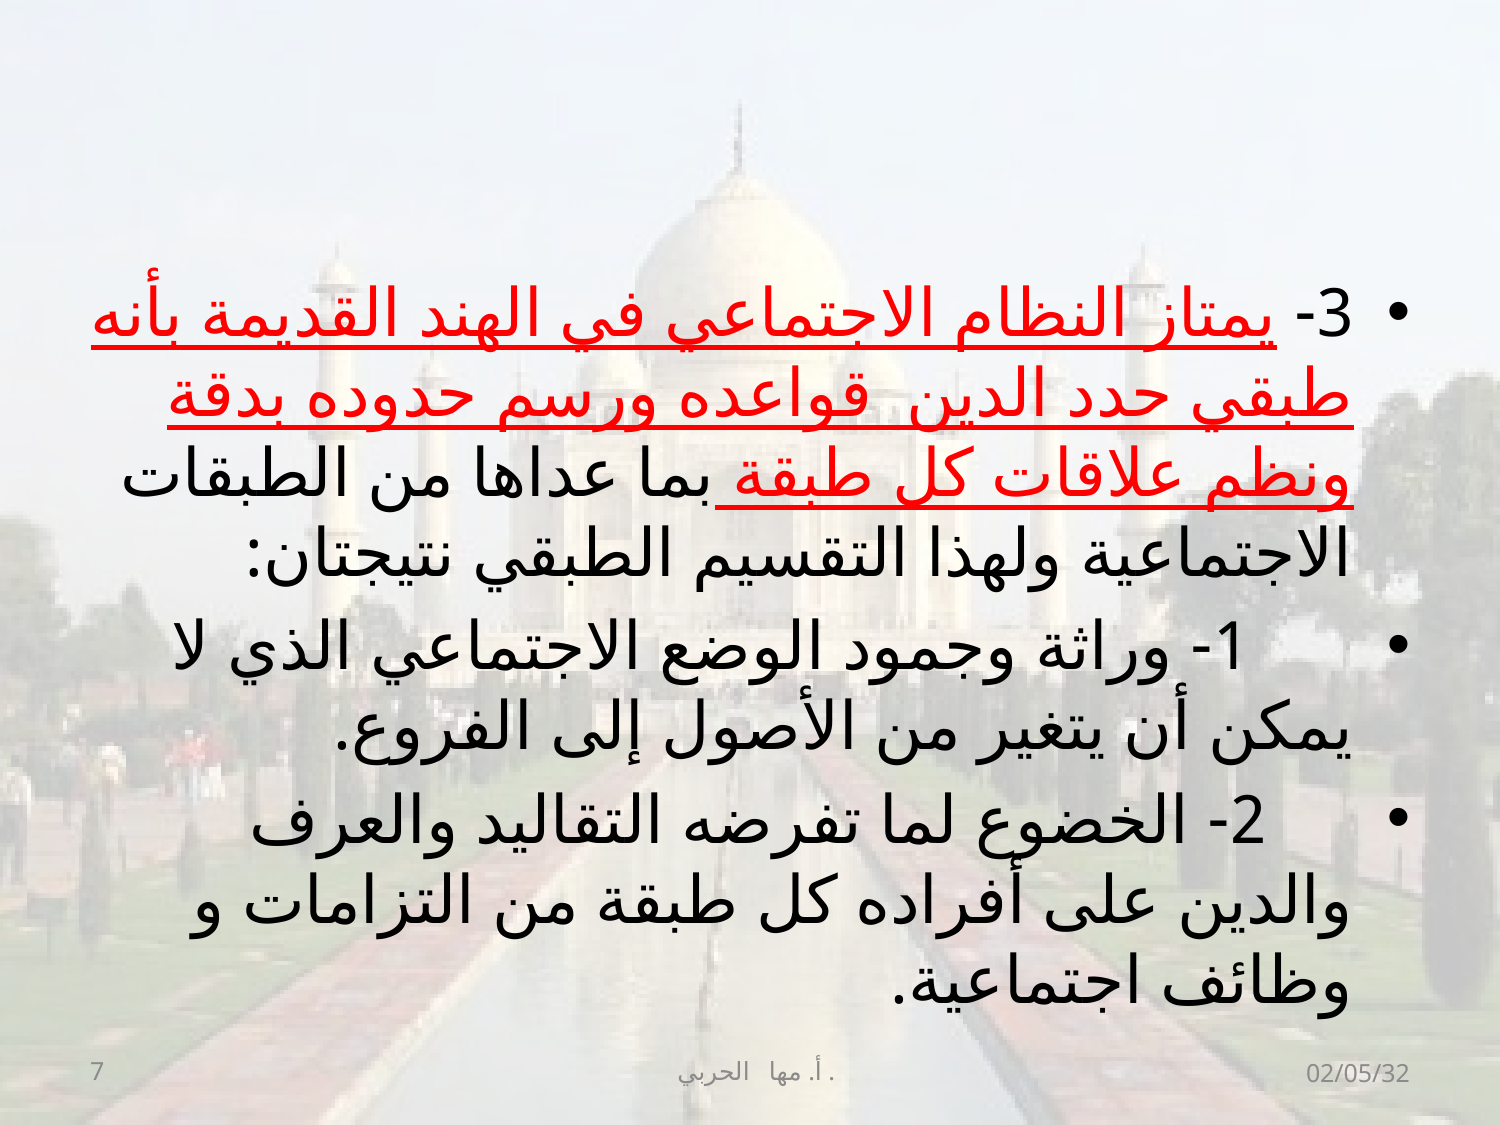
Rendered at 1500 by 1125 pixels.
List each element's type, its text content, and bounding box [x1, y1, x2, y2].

list 3- يمتاز النظام الاجتماعي في الهند القديمة بأنه طبقي حدد الدين قواعده ورسم حدوده بدقة ونظم علاقات كل طبقة بما عداها من الطبقات الاجتماعية ولهذا التقسيم الطبقي نتيجتان: 1- وراثة وجمود الوضع الاجتماعي الذي لا يمكن أن يتغير من الأصول إلى الفروع. 2- الخضوع لما تفرضه التقاليد والعرف والدين على أفراده كل طبقة من التزامات و وظائف اجتماعية. [75, 262, 1425, 1005]
slide_number 7 [75, 1042, 425, 1103]
footer أ. مها الحربي . [512, 1042, 988, 1103]
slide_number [1074, 1042, 1425, 1103]
